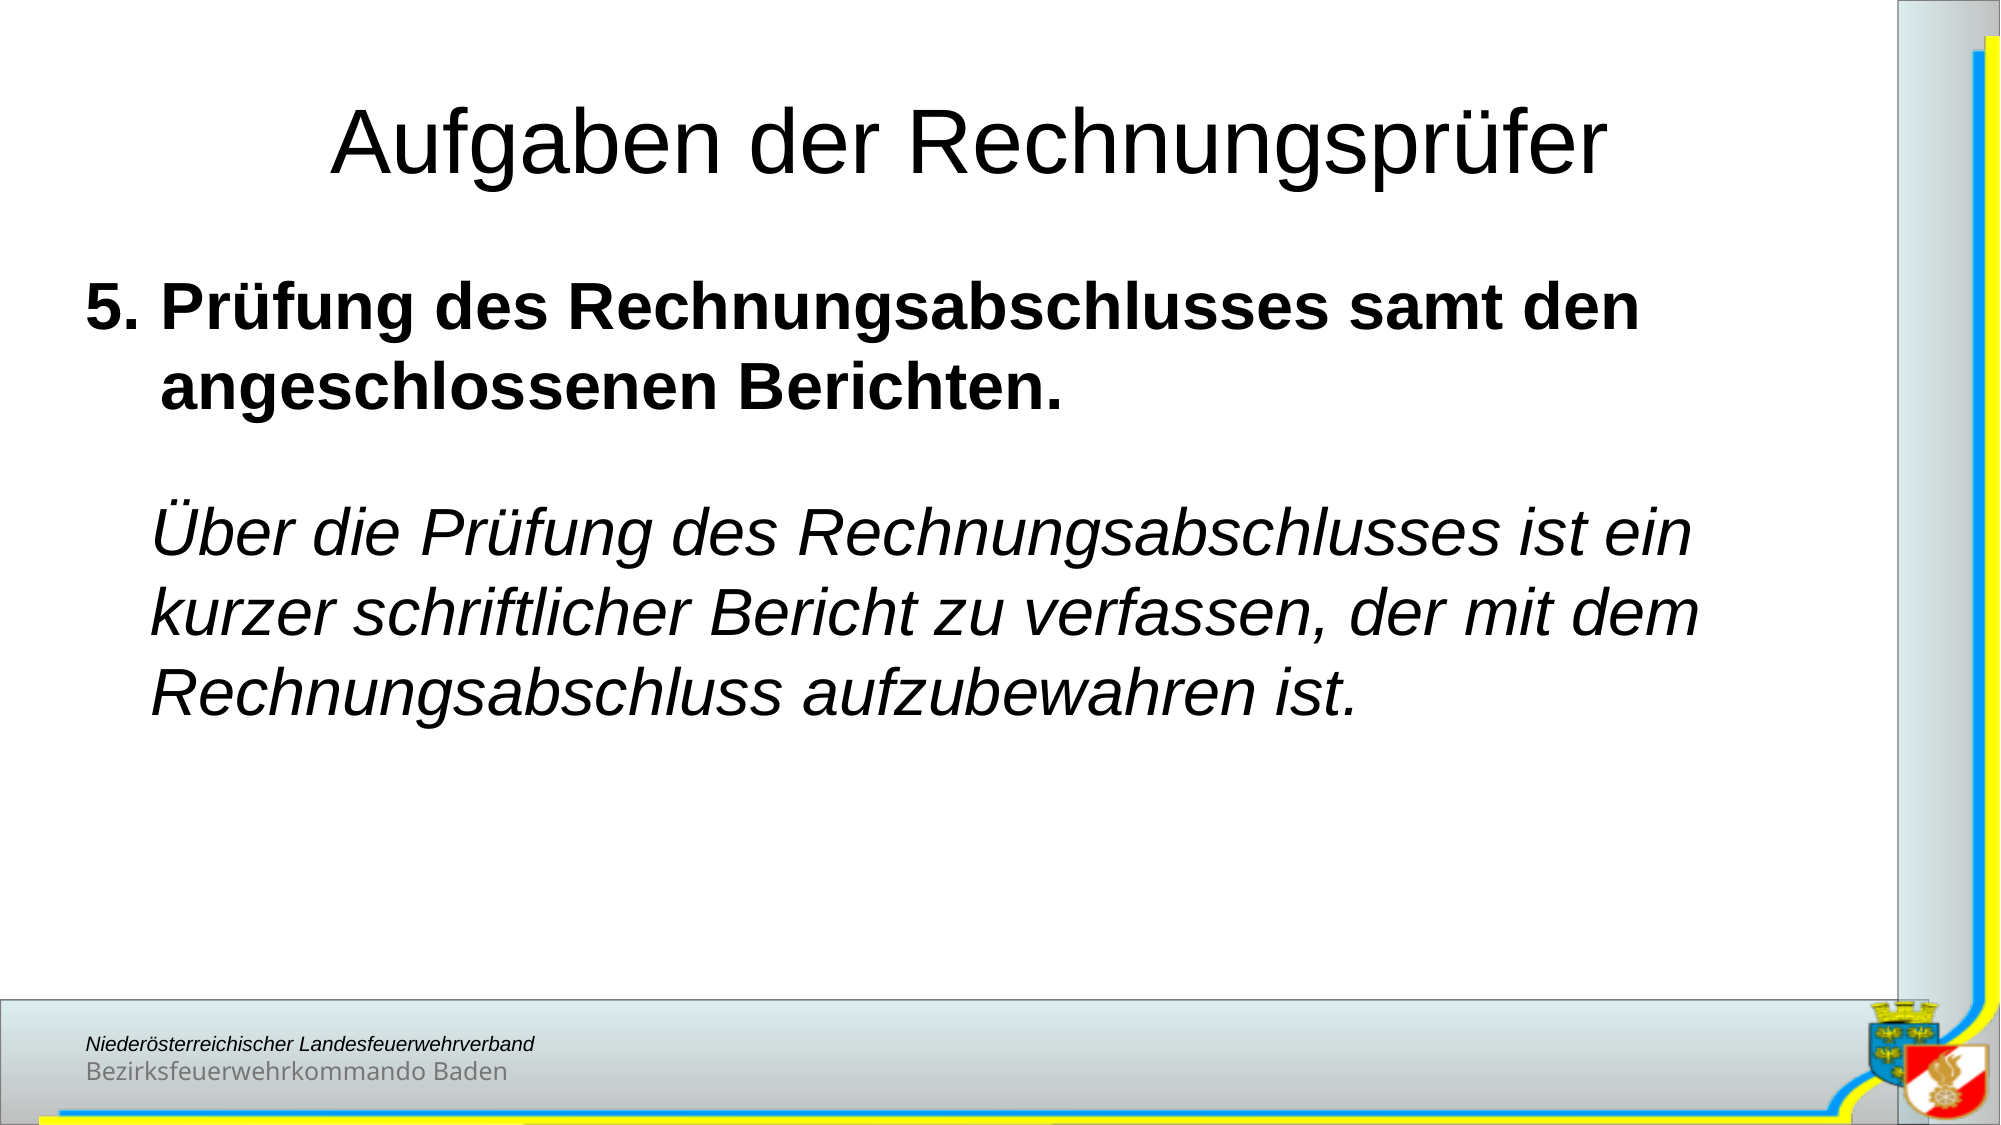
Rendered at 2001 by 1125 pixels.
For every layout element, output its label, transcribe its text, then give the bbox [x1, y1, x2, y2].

text_box Über die Prüfung des Rechnungsabschlusses ist ein kurzer schriftlicher Bericht zu verfassen, der mit dem Rechnungsabschluss aufzubewahren ist. [69, 481, 1850, 750]
picture [39, 36, 2000, 1125]
list Prüfung des Rechnungsabschlusses samt den angeschlossenen Berichten. [70, 255, 1851, 443]
title Aufgaben der Rechnungsprüfer [70, 42, 1871, 231]
